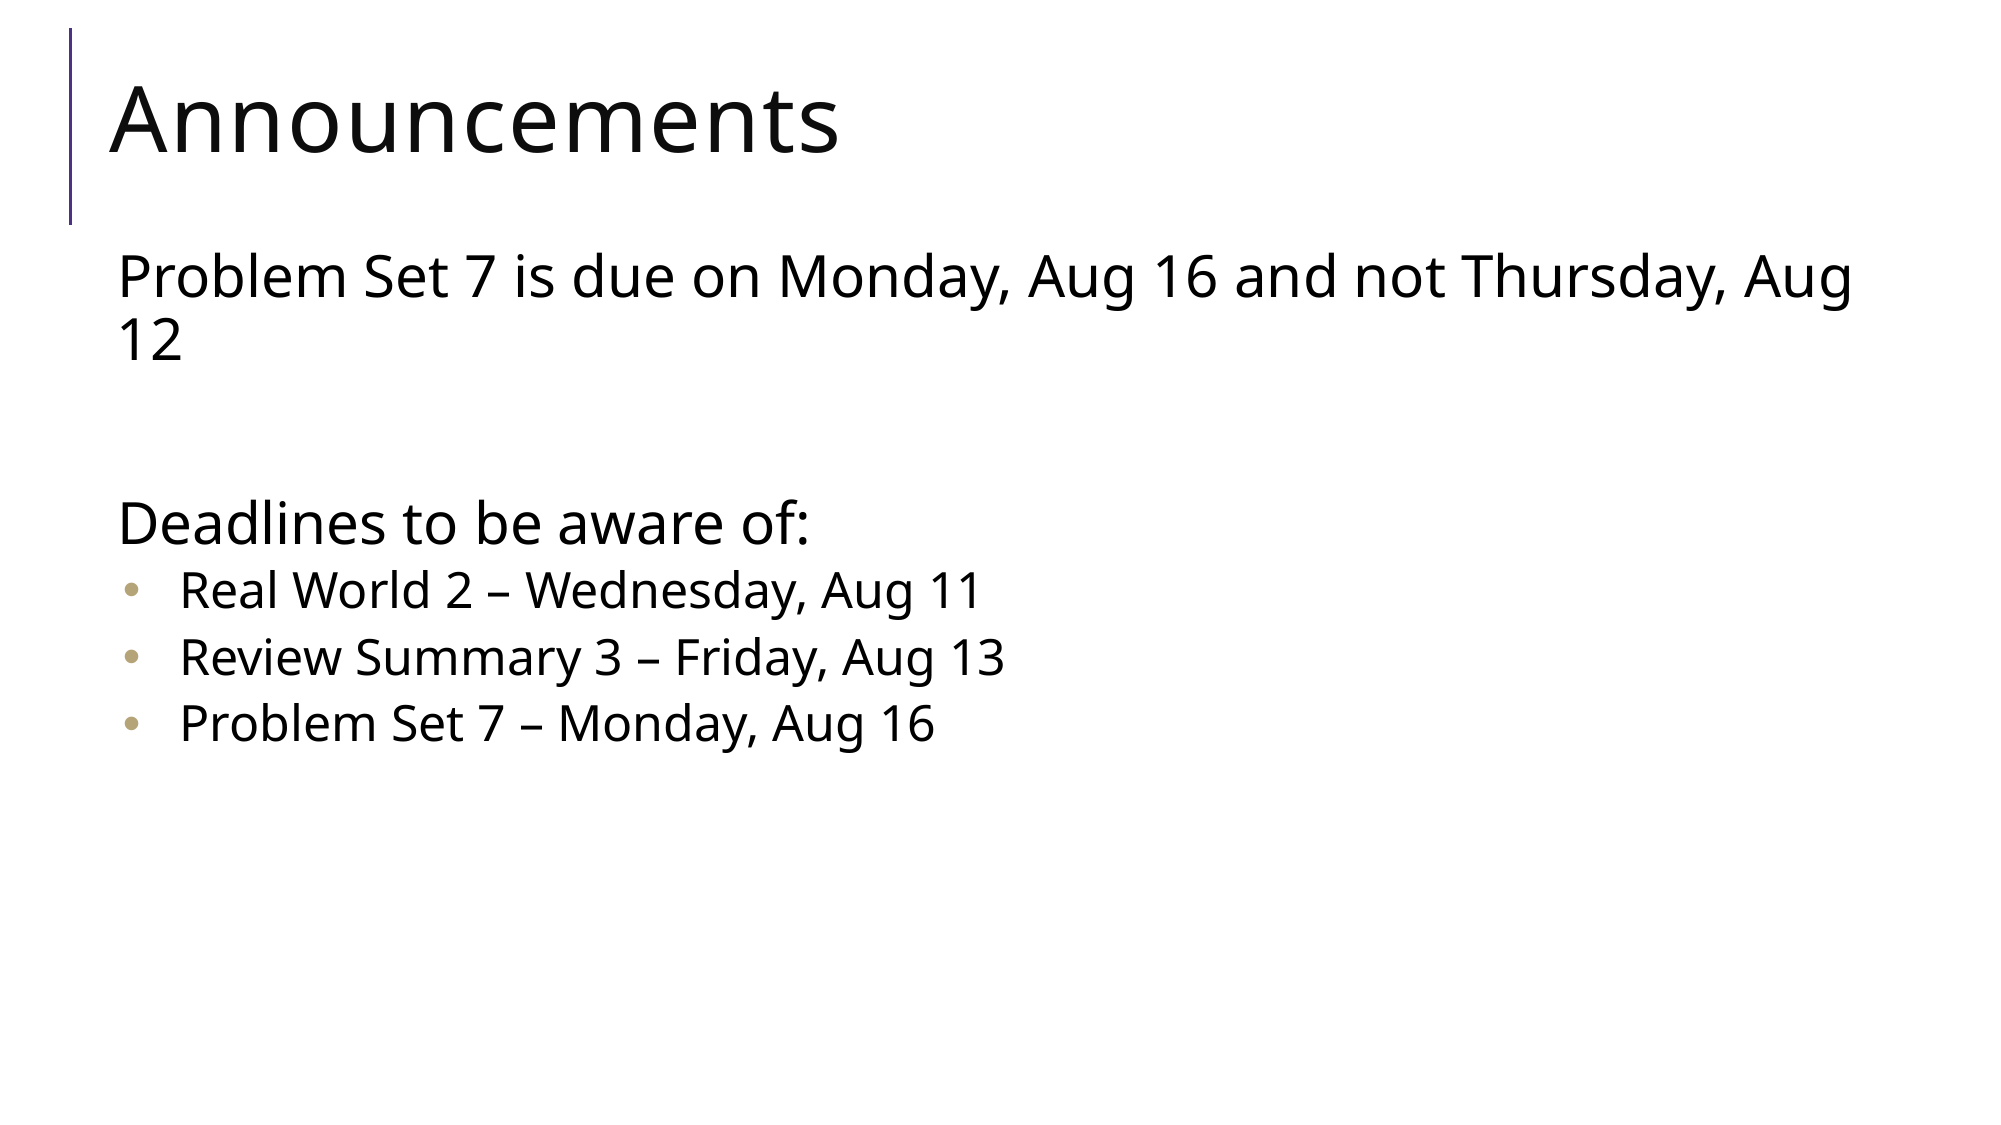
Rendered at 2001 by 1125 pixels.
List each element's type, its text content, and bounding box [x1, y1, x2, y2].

list Problem Set 7 is due on Monday, Aug 16 and not Thursday, Aug 12 Deadlines to be aware of: Real World 2 – Wednesday, Aug 11 Review Summary 3 – Friday, Aug 13 Problem Set 7 – Monday, Aug 16 [94, 240, 1930, 1035]
title Announcements [94, 43, 1930, 210]
